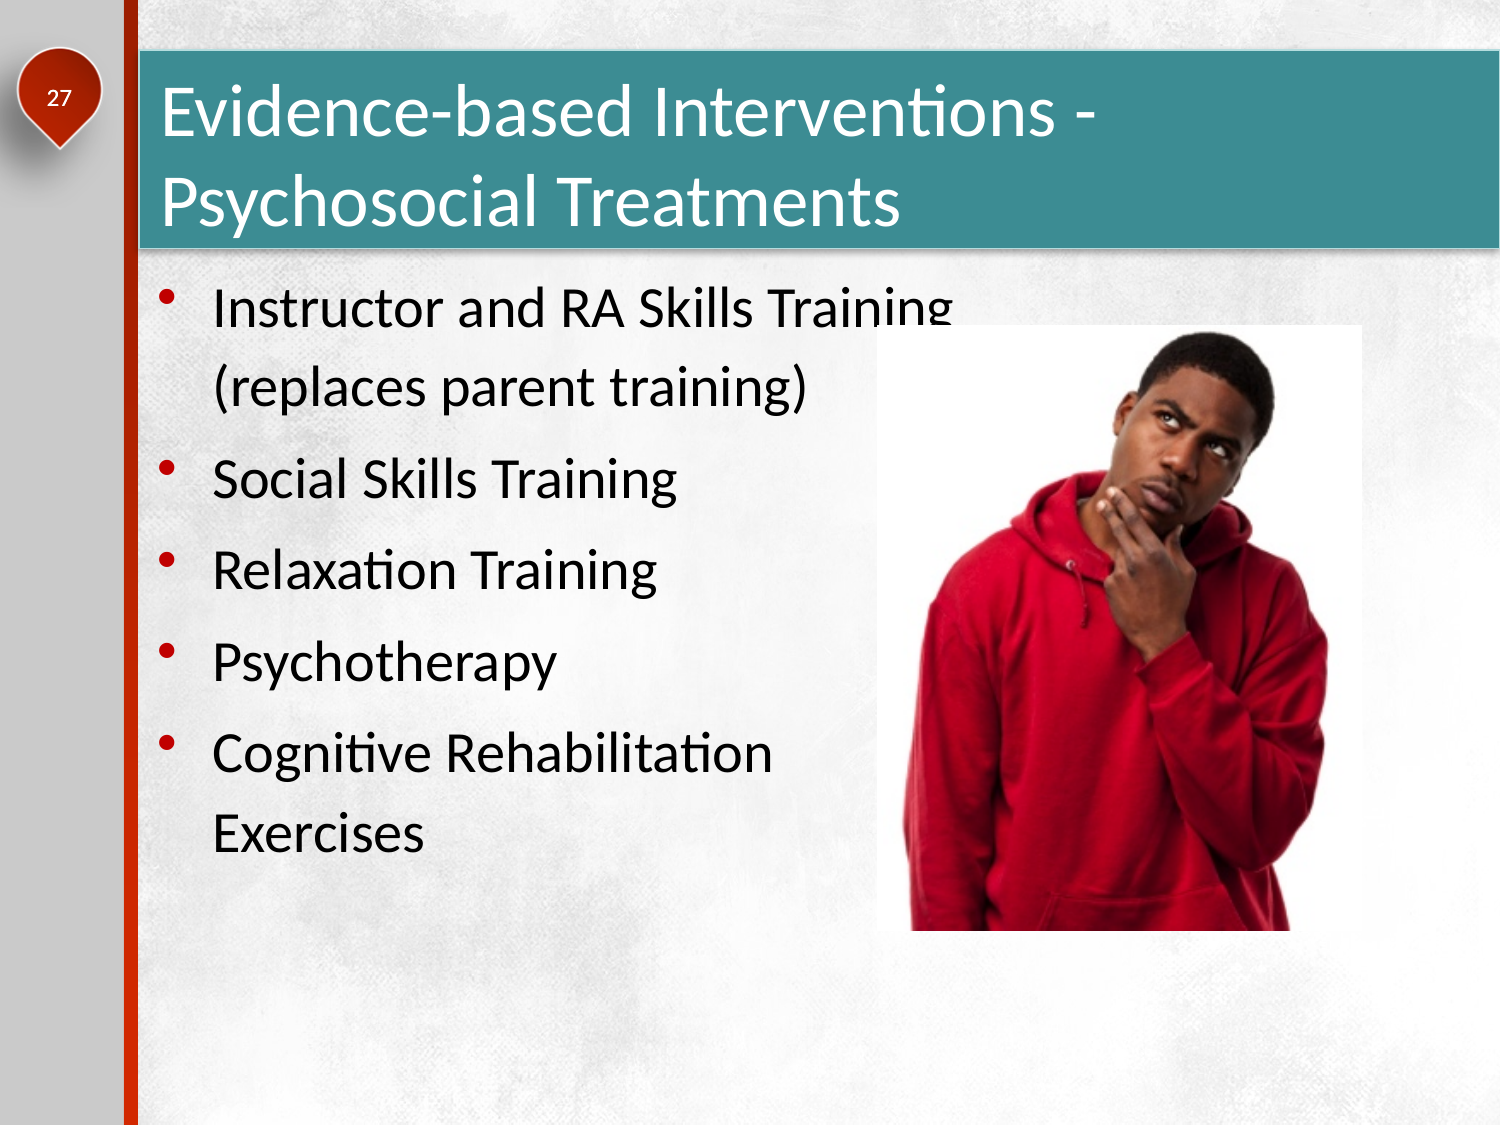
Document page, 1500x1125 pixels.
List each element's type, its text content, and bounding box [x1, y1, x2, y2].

slide_number 27 [19, 73, 100, 123]
list Instructor and RA Skills Training (replaces parent training) Social Skills Training Relaxation Training Psychotherapy Cognitive Rehabilitation Exercises [142, 251, 974, 1059]
picture [0, 0, 1500, 1125]
title Evidence-based Interventions - Psychosocial Treatments [145, 61, 1488, 242]
